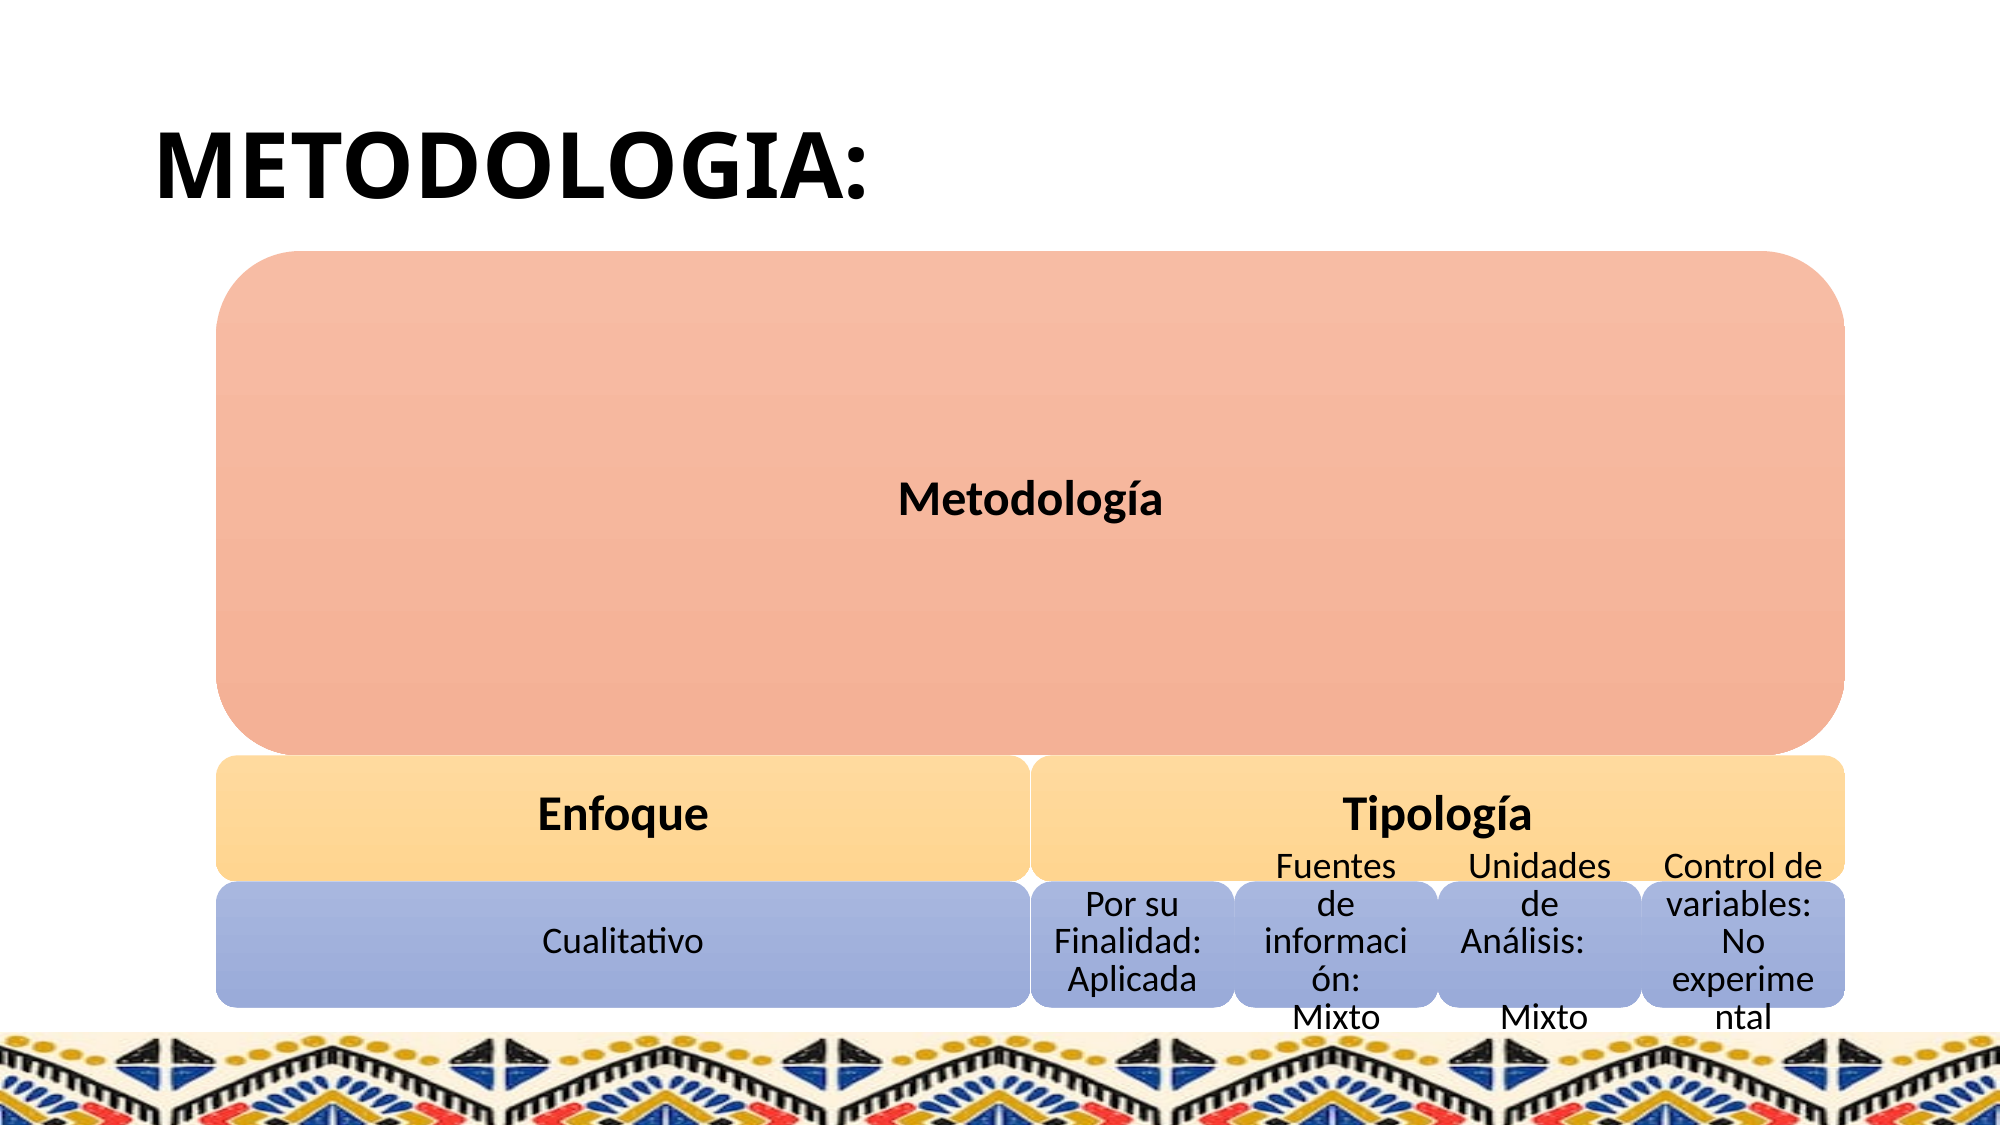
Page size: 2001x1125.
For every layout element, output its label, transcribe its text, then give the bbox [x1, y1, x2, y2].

title METODOLOGIA: [137, 59, 1863, 278]
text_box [215, 251, 1846, 1008]
picture [0, 1032, 2000, 1125]
